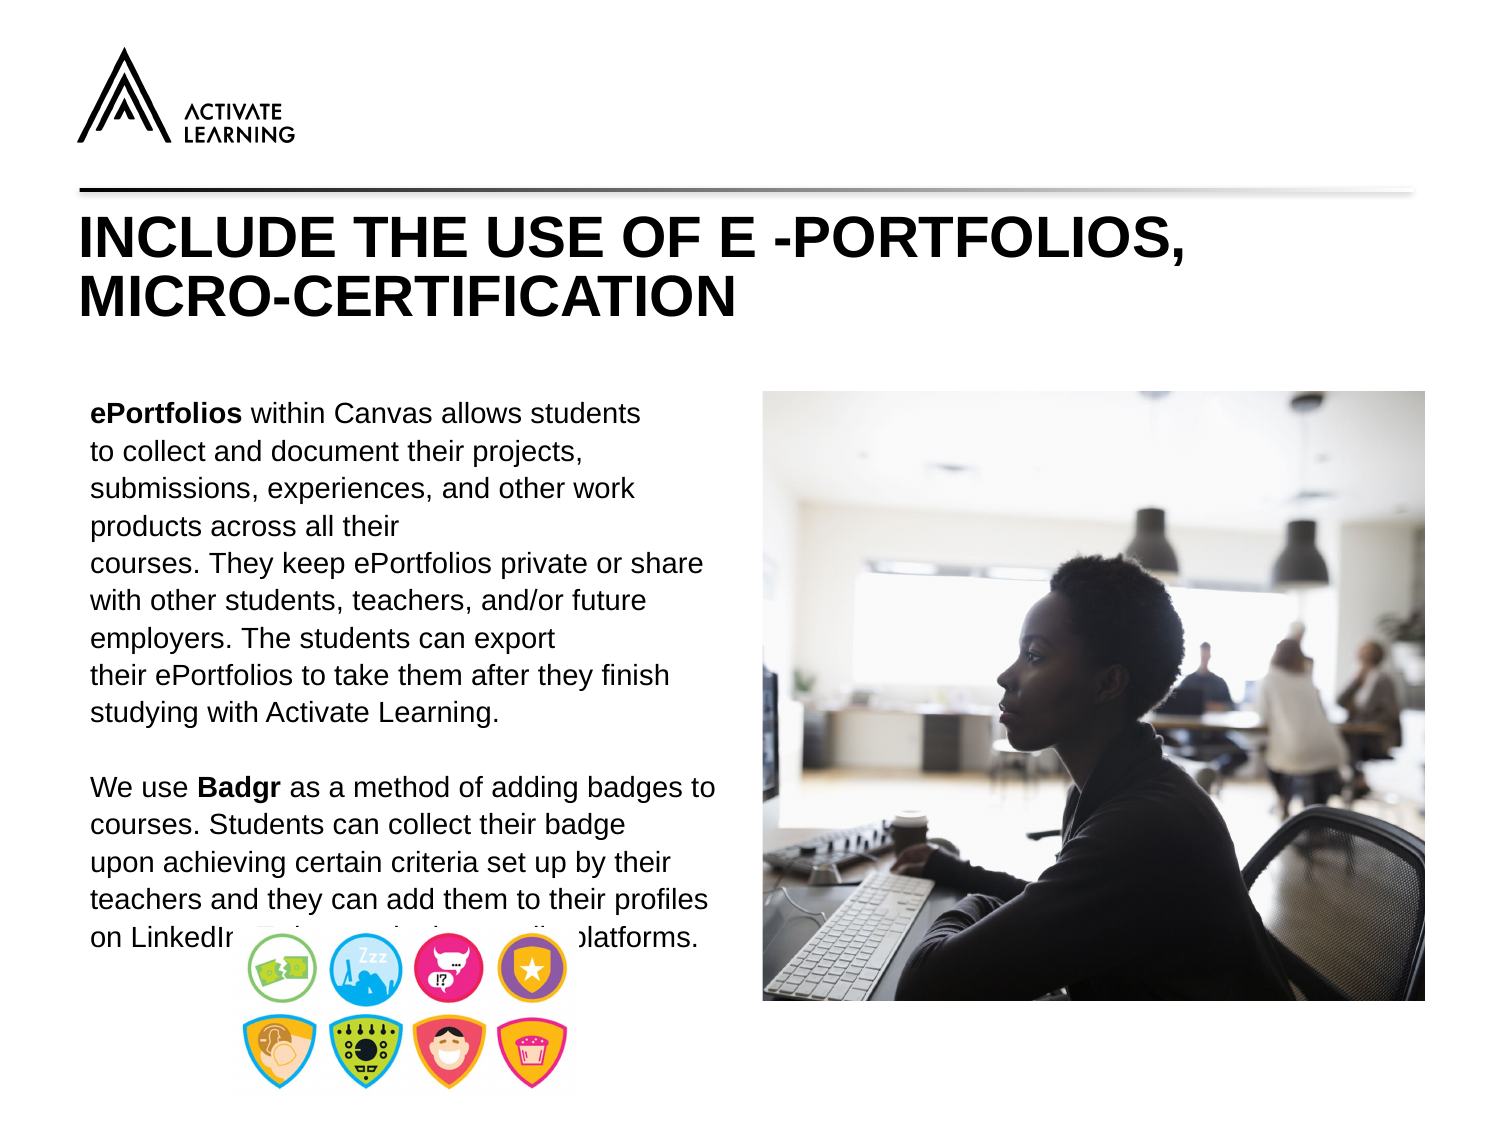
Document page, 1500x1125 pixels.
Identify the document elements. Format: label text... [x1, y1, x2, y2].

title include the use of e -portfolios, micro-certification [63, 203, 1414, 392]
picture [233, 927, 579, 1098]
picture [762, 390, 1426, 1001]
list ePortfolios within Canvas allows students to collect and document their projects, submissions, experiences, and other work products across all their courses. They keep ePortfolios private or share with other students, teachers, and/or future employers. The students can export their ePortfolios to take them after they finish studying with Activate Learning. We use Badgr as a method of adding badges to courses. Students can collect their badge upon achieving certain criteria set up by their teachers and they can add them to their profiles on LinkedIn, Twitter and other media platforms. [75, 391, 738, 1001]
picture [75, 45, 296, 144]
